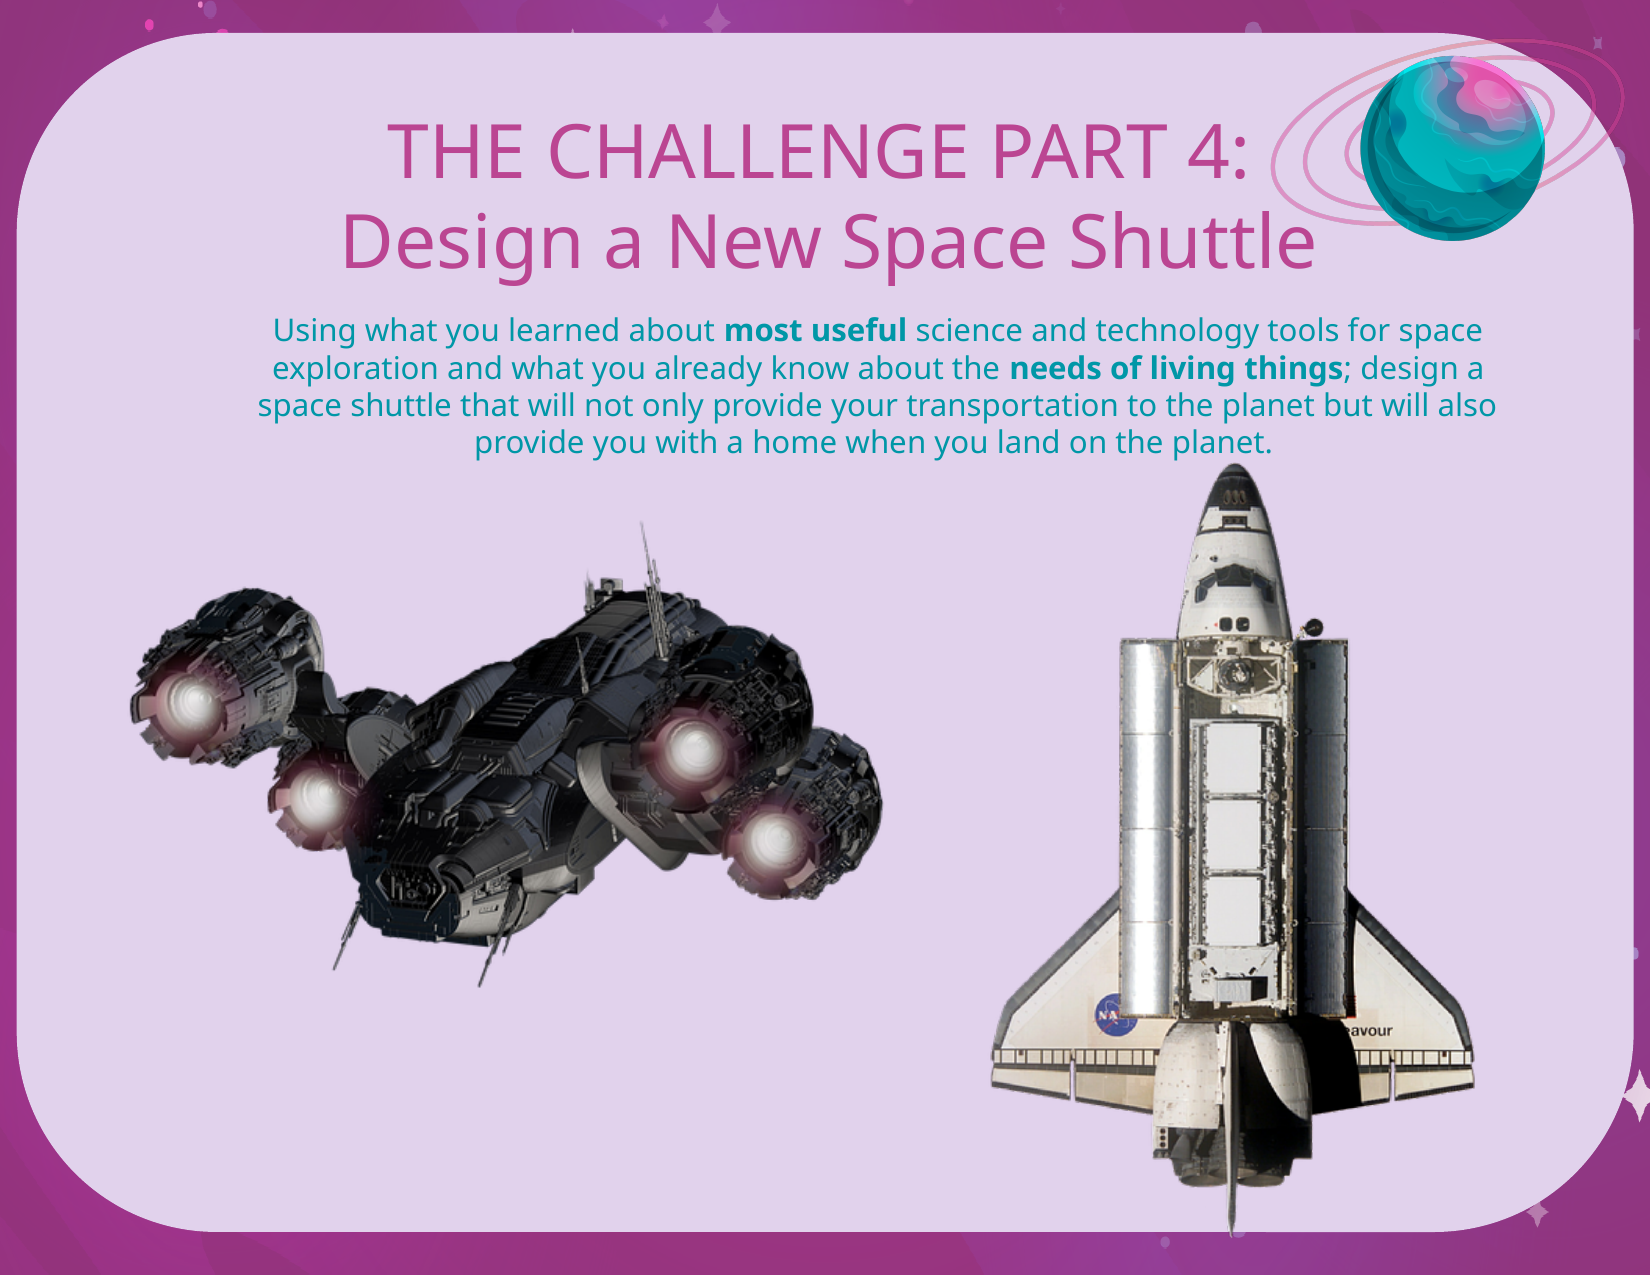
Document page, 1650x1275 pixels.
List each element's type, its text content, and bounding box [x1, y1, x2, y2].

title THE CHALLENGE PART 4: Design a New Space Shuttle [48, 52, 1591, 303]
subtitle Using what you learned about most useful science and technology tools for space exploration and what you already know about the needs of living things; design a space shuttle that will not only provide your transportation to the planet but will also provide you with a home when you land on the planet. [221, 303, 1536, 469]
picture [0, 0, 1650, 1275]
